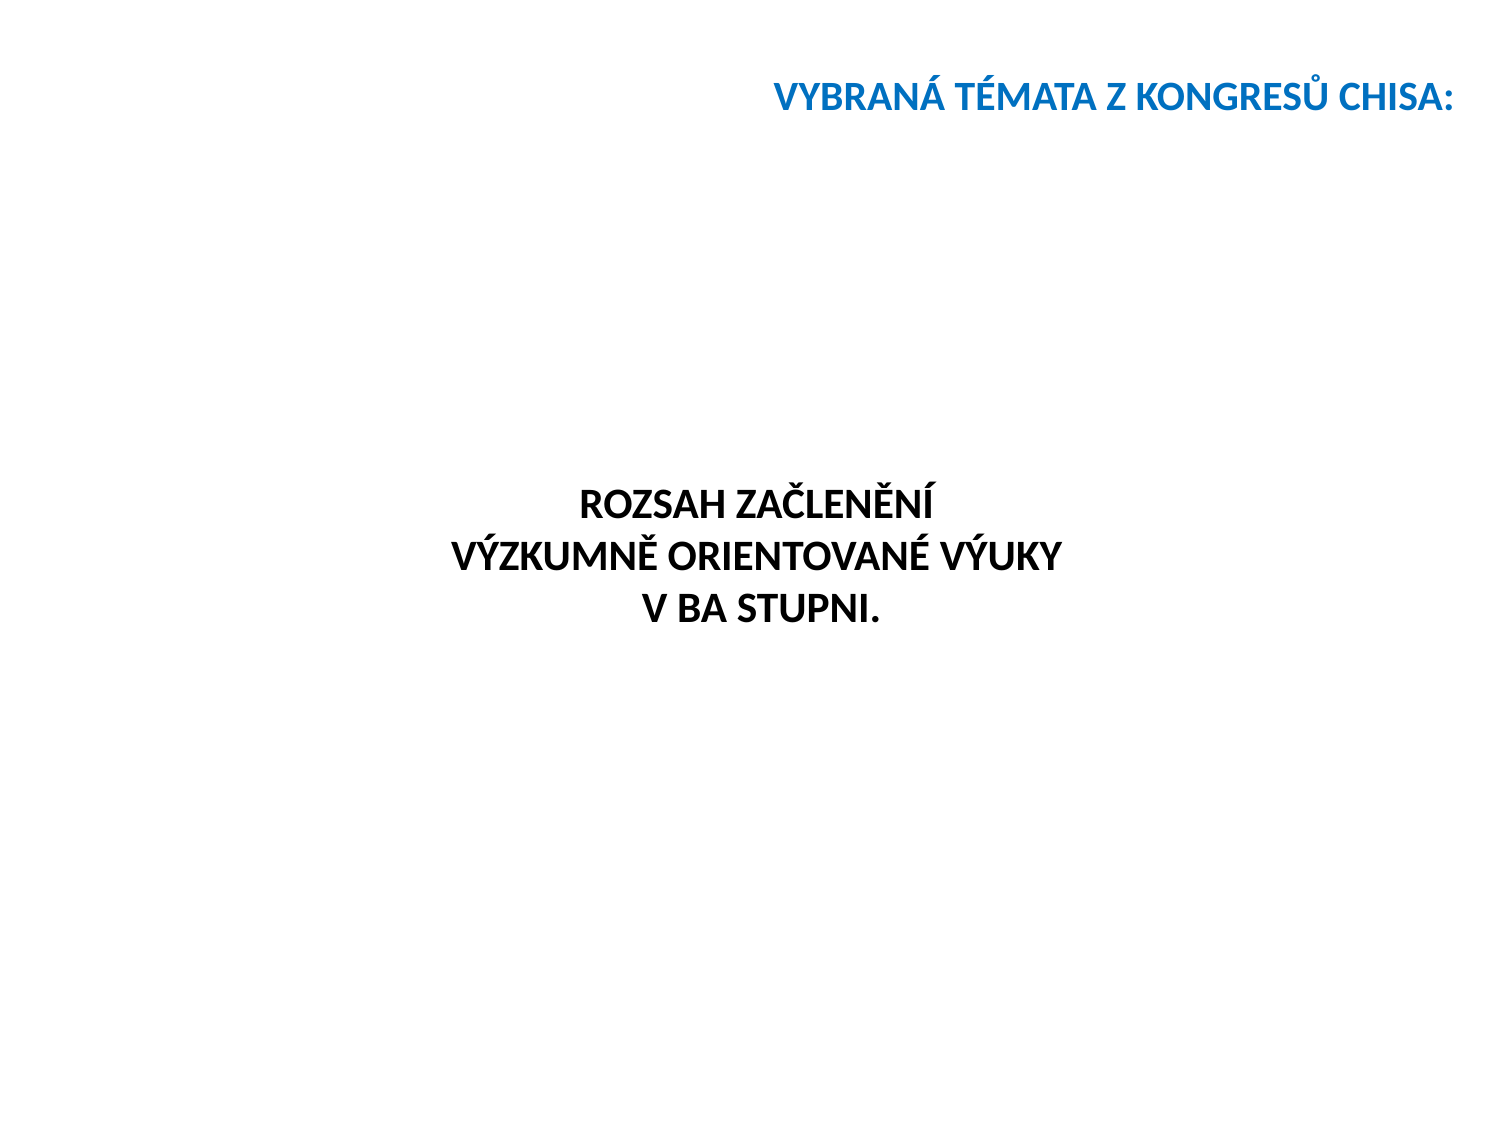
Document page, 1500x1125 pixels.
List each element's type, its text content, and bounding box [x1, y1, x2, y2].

title Rozsah začlenění výzkumně orientované výuky v BA stupni. [123, 468, 1399, 692]
list VYBRANÁ TÉMATA Z KONGRESŮ CHISA: [194, 42, 1470, 185]
